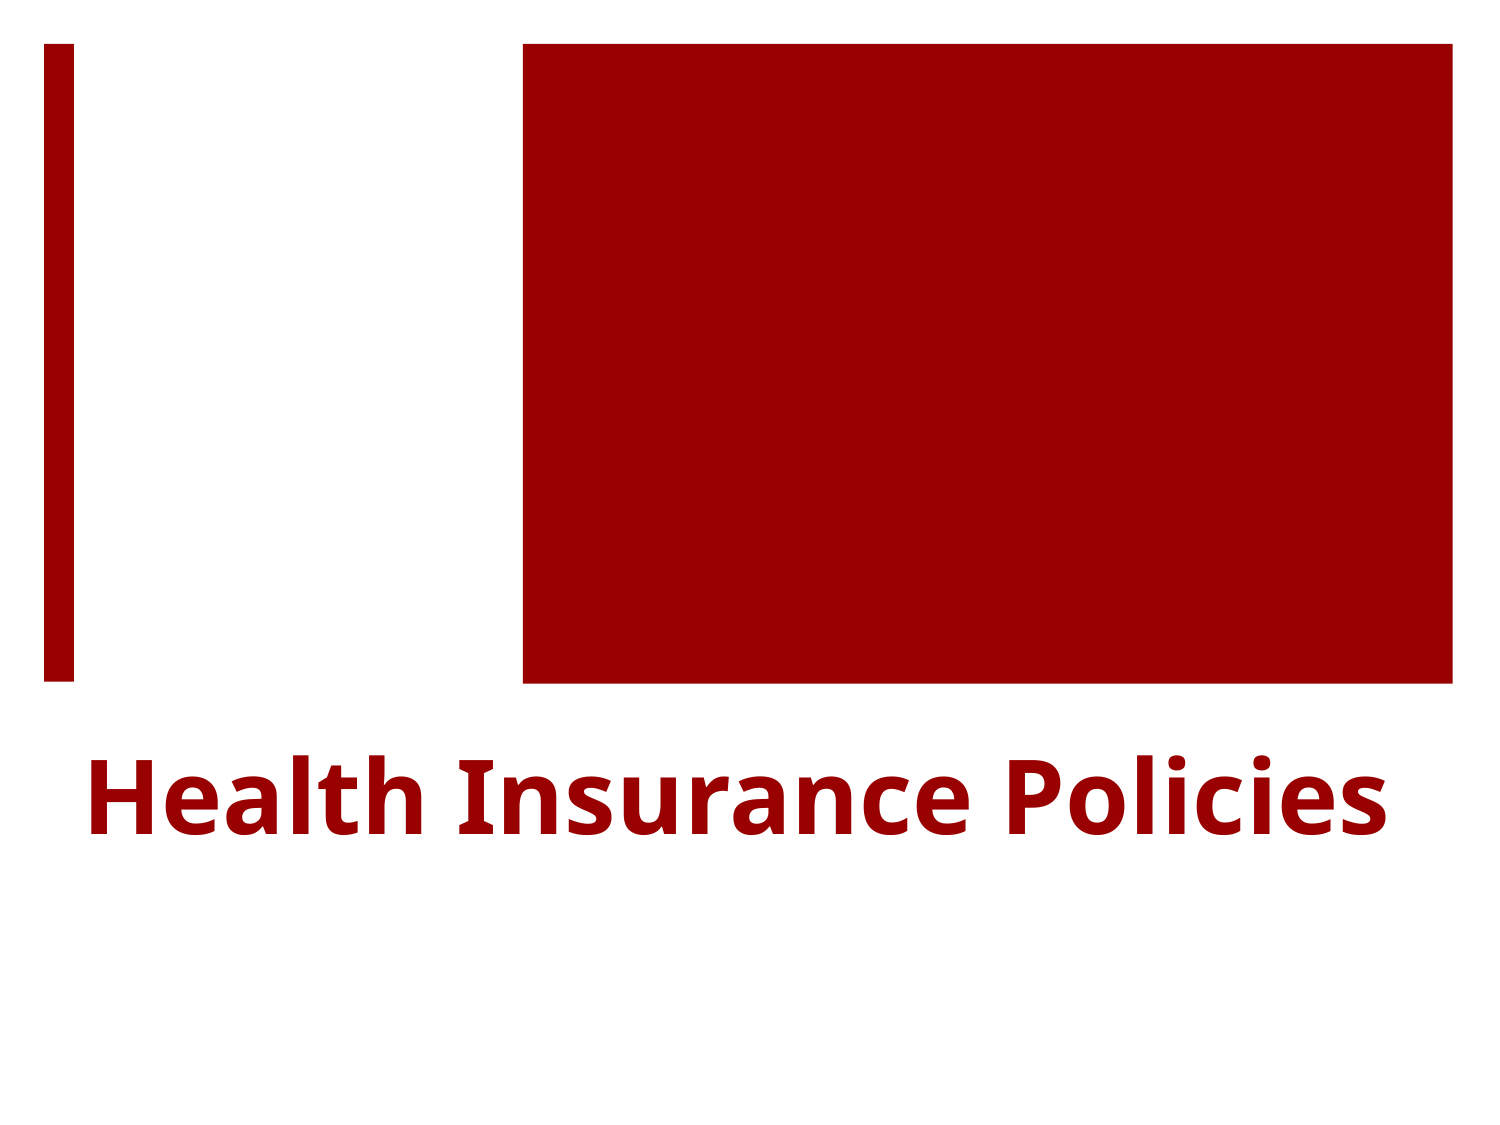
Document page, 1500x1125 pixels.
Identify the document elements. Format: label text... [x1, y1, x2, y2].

title Health Insurance Policies [67, 690, 1421, 863]
